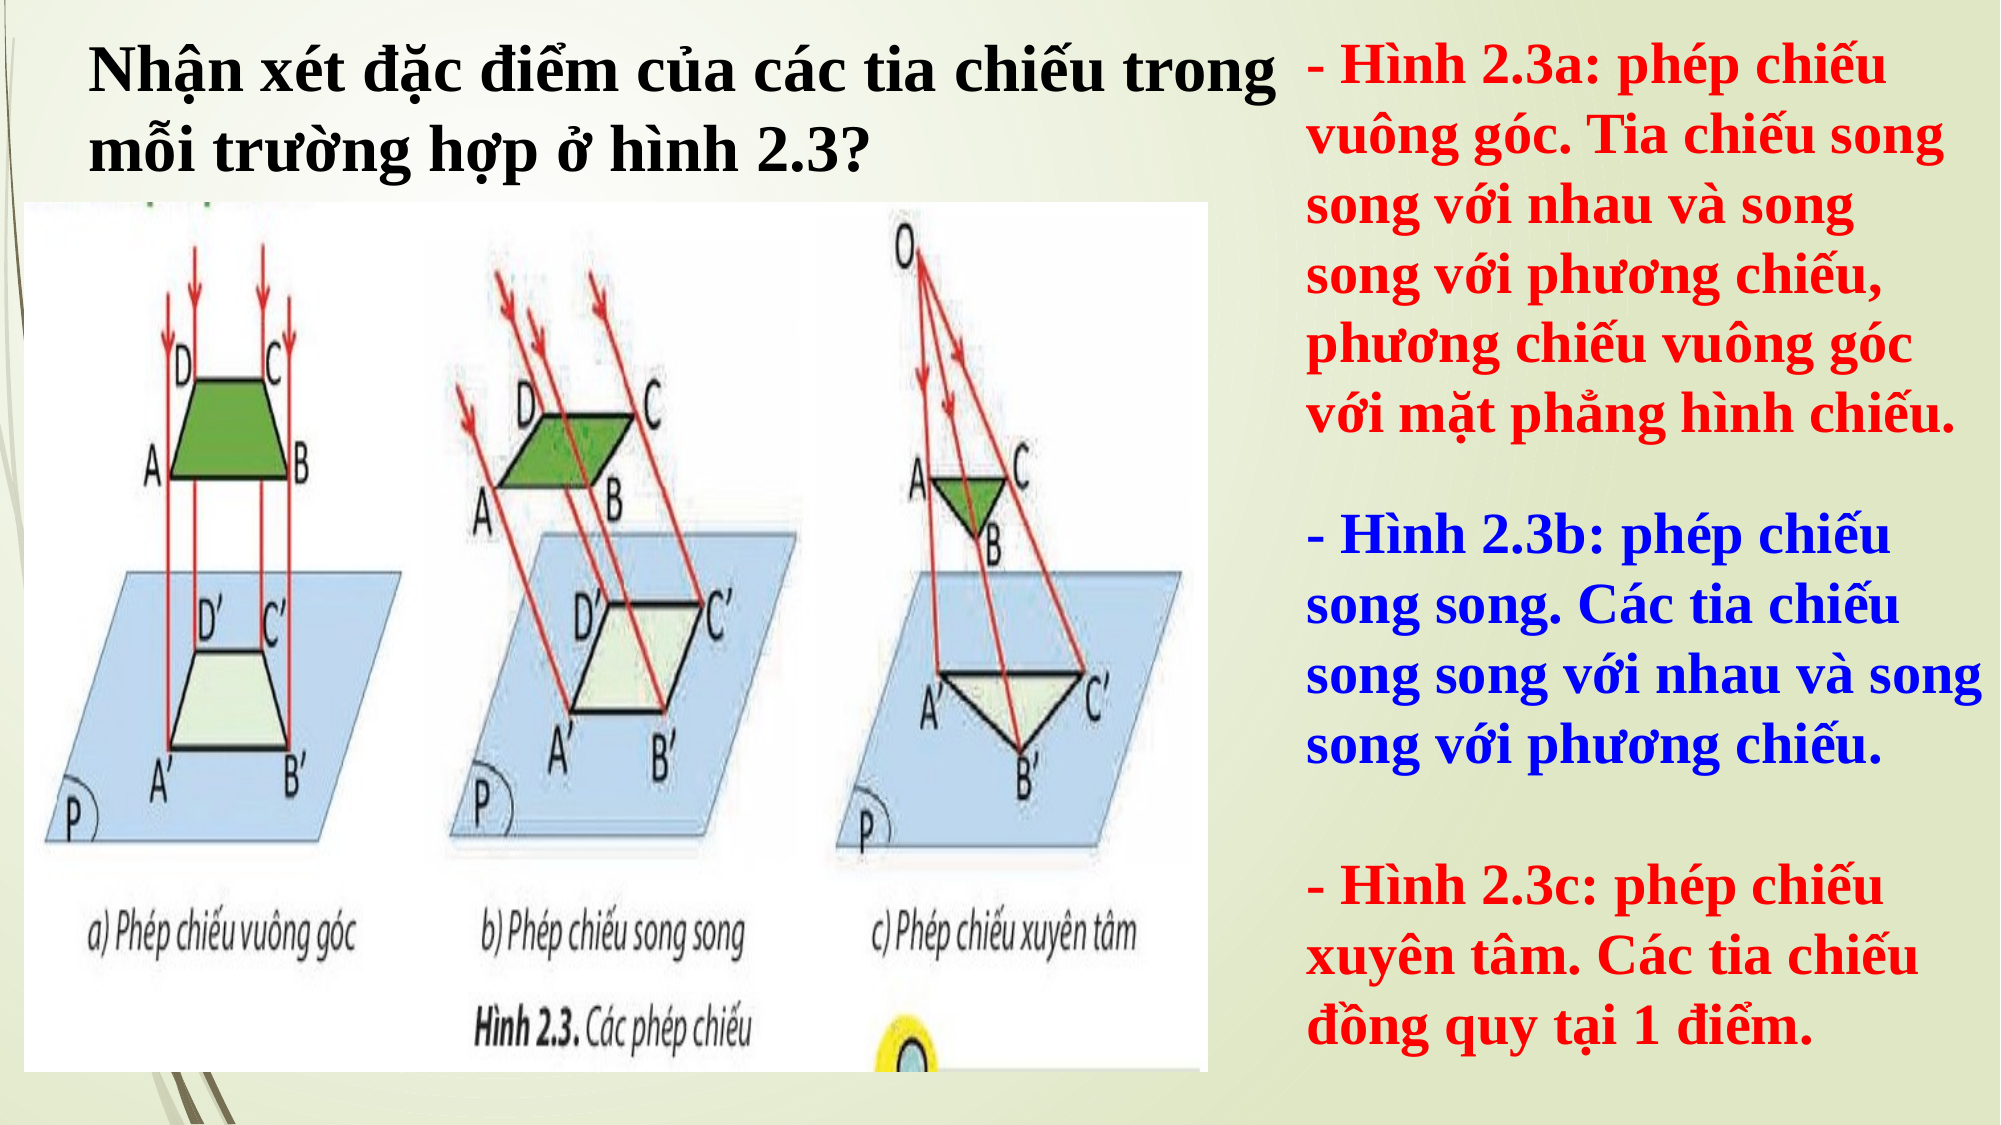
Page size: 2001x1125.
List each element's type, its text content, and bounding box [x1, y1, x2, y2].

text_box Nhận xét đặc điểm của các tia chiếu trong mỗi trường hợp ở hình 2.3? [73, 17, 1292, 192]
text_box - Hình 2.3a: phép chiếu vuông góc. Tia chiếu song song với nhau và song song với phương chiếu, phương chiếu vuông góc với mặt phẳng hình chiếu. [1292, 17, 1996, 452]
picture [24, 202, 1209, 1072]
text_box - Hình 2.3b: phép chiếu song song. Các tia chiếu song song với nhau và song song với phương chiếu. [1292, 488, 2000, 783]
text_box - Hình 2.3c: phép chiếu xuyên tâm. Các tia chiếu đồng quy tại 1 điểm. [1292, 838, 1958, 1064]
